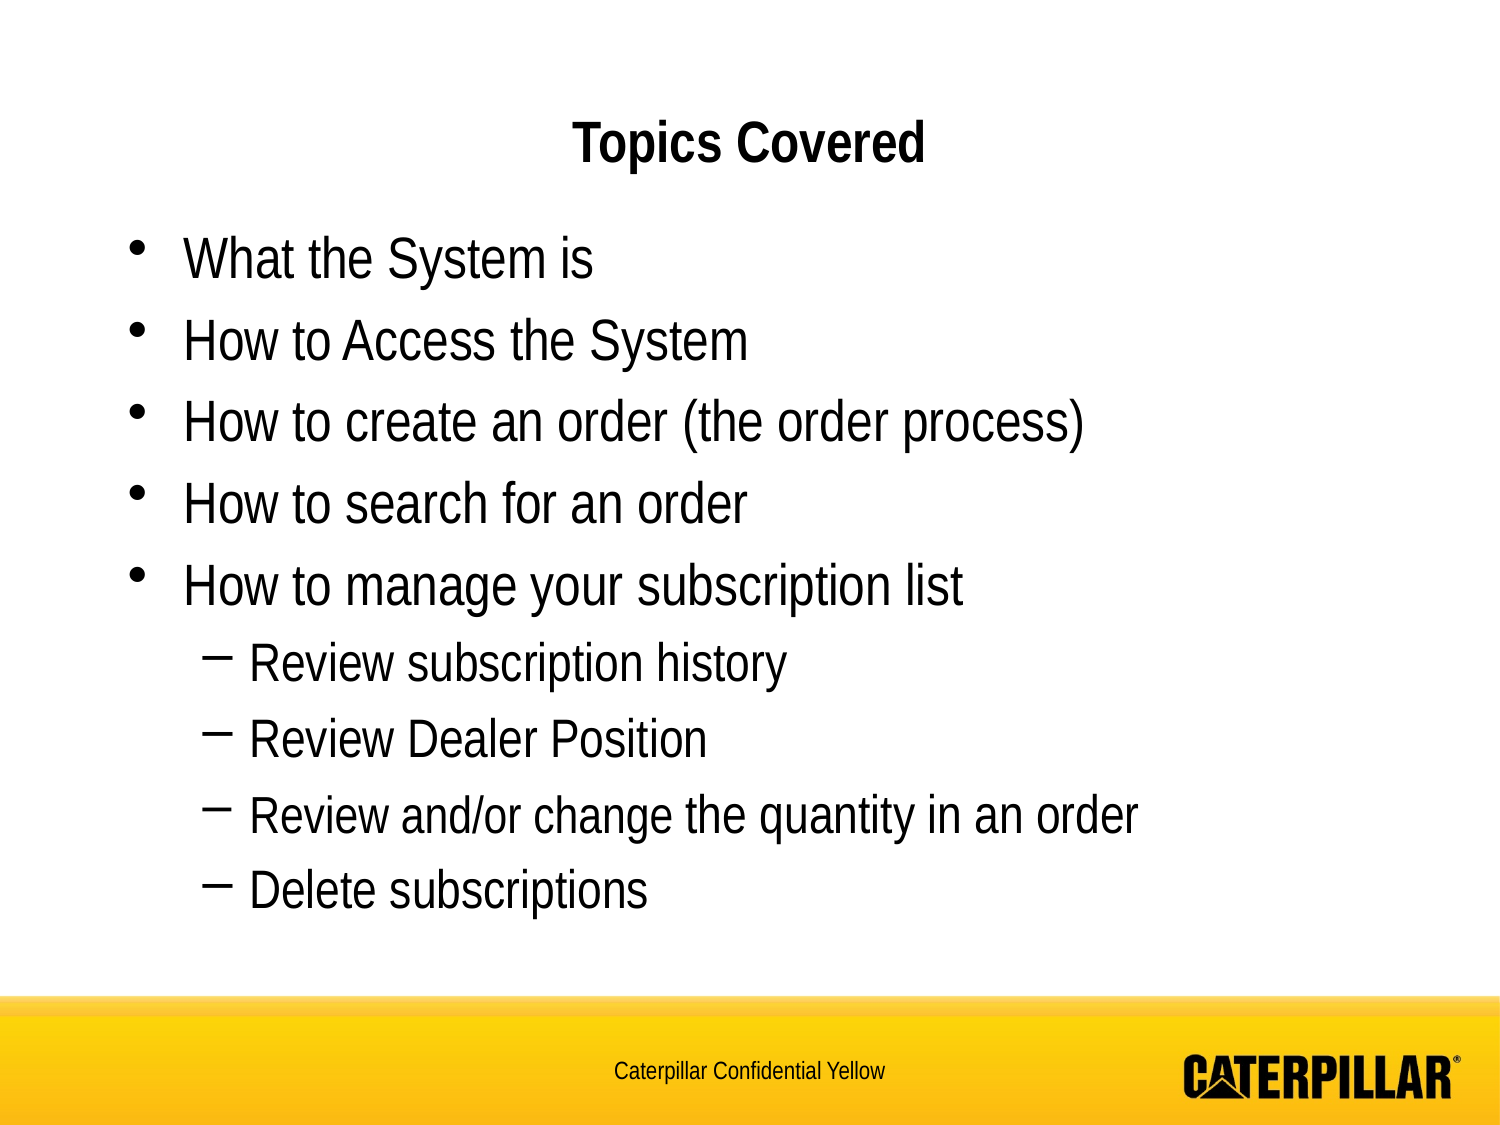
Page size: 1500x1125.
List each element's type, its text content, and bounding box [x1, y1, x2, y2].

title Topics Covered [75, 45, 1425, 233]
picture [0, 1, 1500, 1125]
list What the System is How to Access the System How to create an order (the order process) How to search for an order How to manage your subscription list Review subscription history Review Dealer Position Review and/or change the quantity in an order Delete subscriptions [112, 212, 1413, 938]
